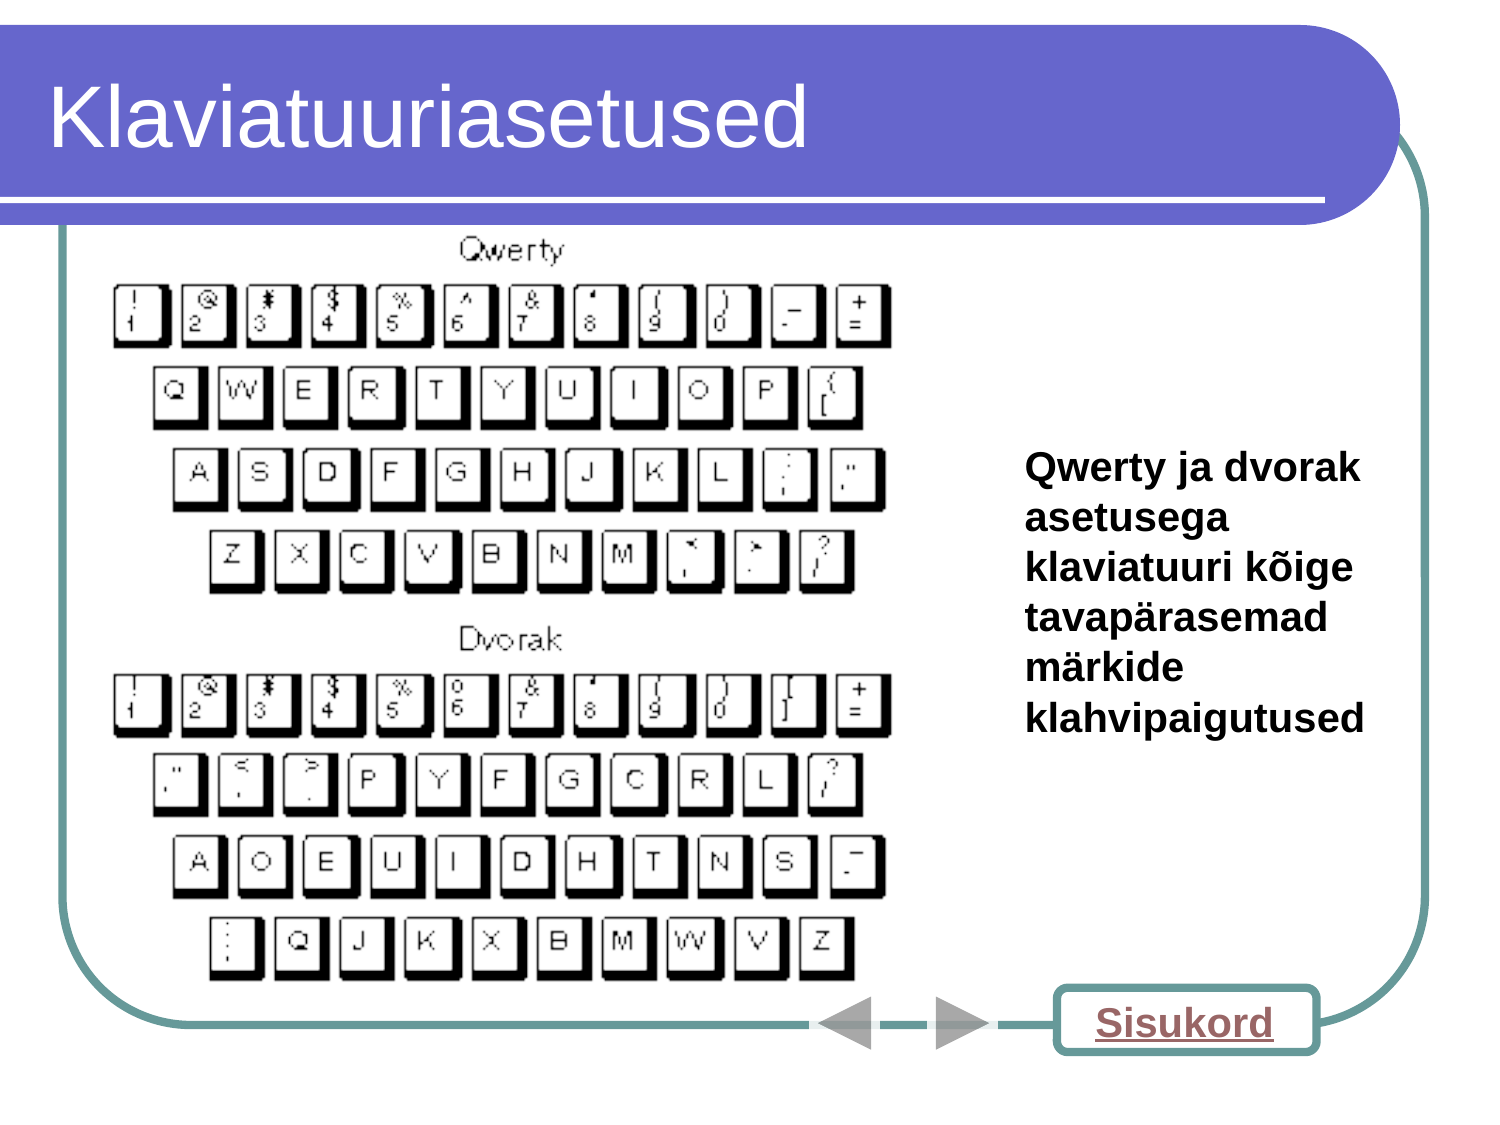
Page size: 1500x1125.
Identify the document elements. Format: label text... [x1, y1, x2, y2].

text_box [809, 1010, 880, 1059]
title Klaviatuuriasetused [31, 37, 1348, 188]
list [99, 231, 904, 1002]
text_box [1056, 987, 1317, 1053]
text_box Qwerty ja dvorak asetusega klaviatuuri kõige tavapärasemad märkide klahvipaigutused [1009, 432, 1388, 748]
text_box [927, 987, 998, 1059]
